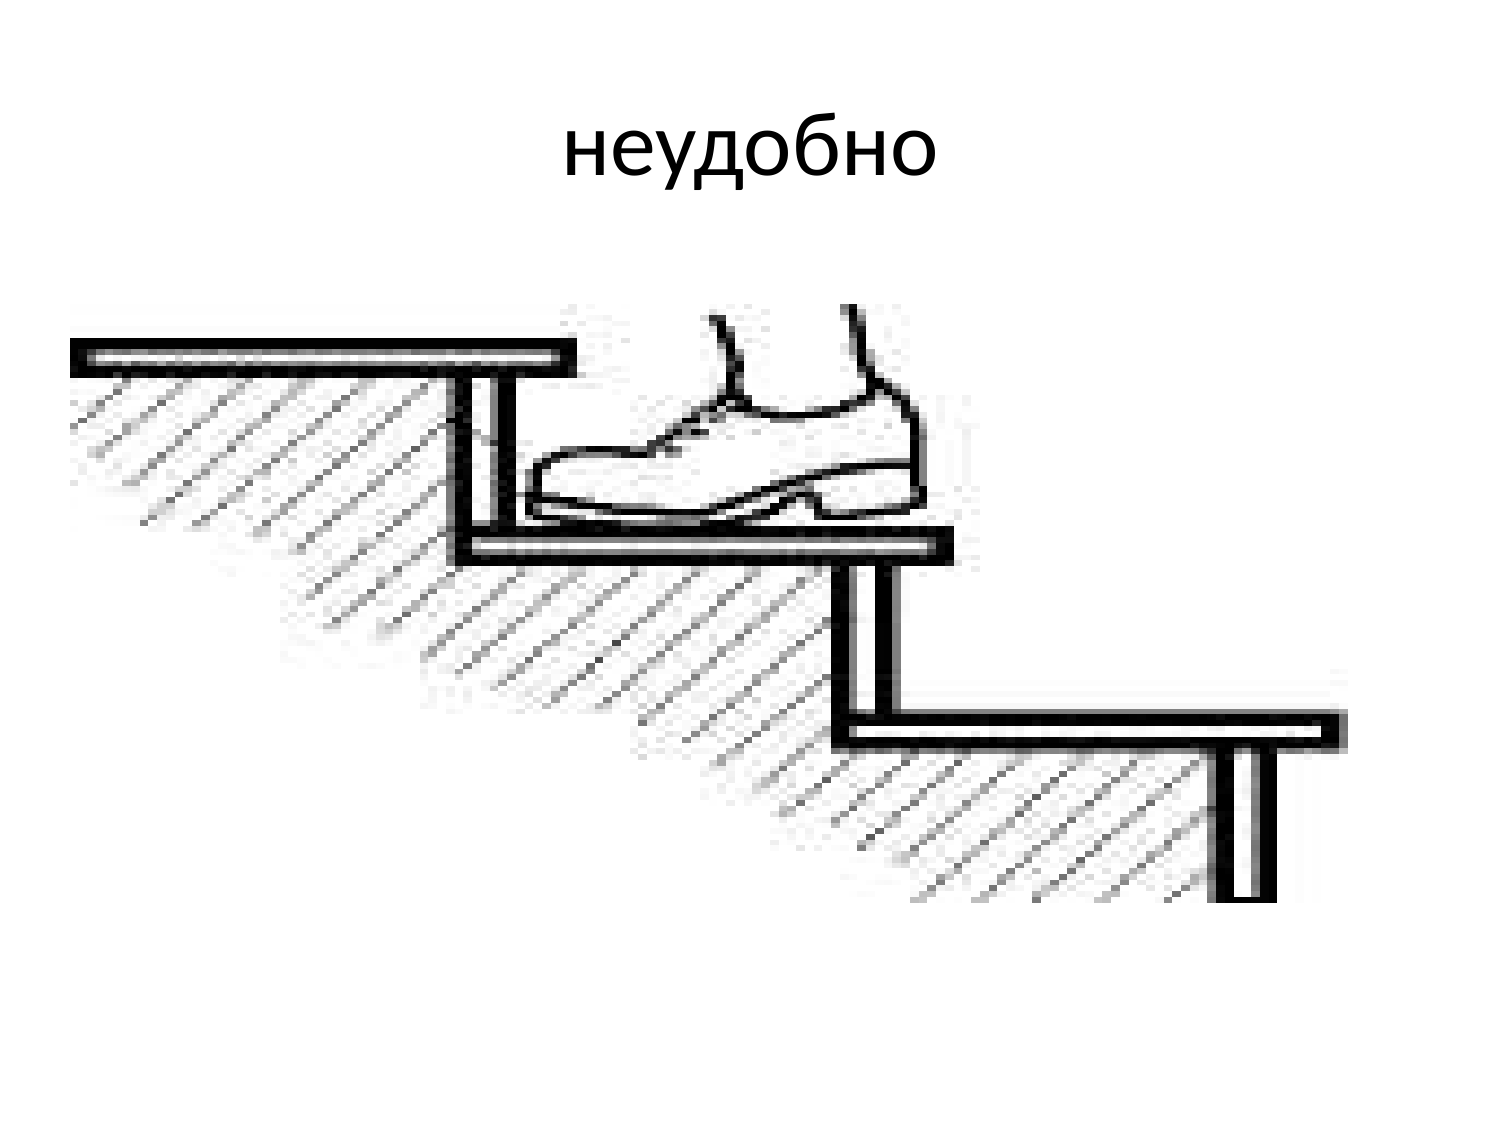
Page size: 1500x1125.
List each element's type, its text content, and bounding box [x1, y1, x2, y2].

picture [70, 304, 1348, 903]
title неудобно [75, 45, 1425, 233]
